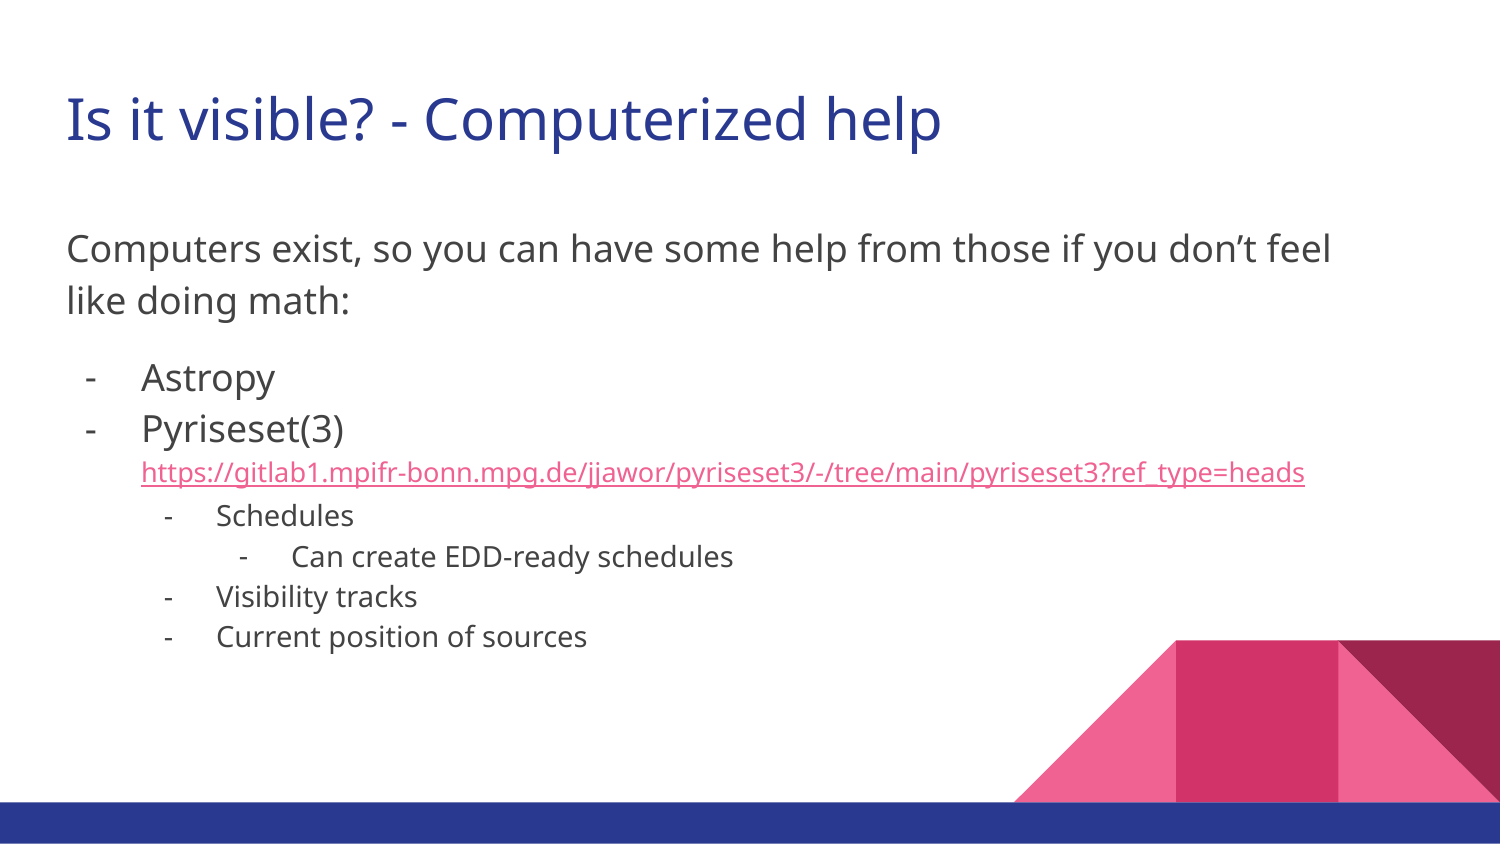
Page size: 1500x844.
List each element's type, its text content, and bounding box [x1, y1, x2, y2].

title Is it visible? - Computerized help [51, 67, 1449, 167]
list Computers exist, so you can have some help from those if you don’t feel like doing math: Astropy Pyriseset(3) https://gitlab1.mpifr-bonn.mpg.de/jjawor/pyriseset3/-/tree/main/pyriseset3?ref_type=heads Schedules Can create EDD-ready schedules Visibility tracks Current position of sources [51, 203, 1418, 759]
